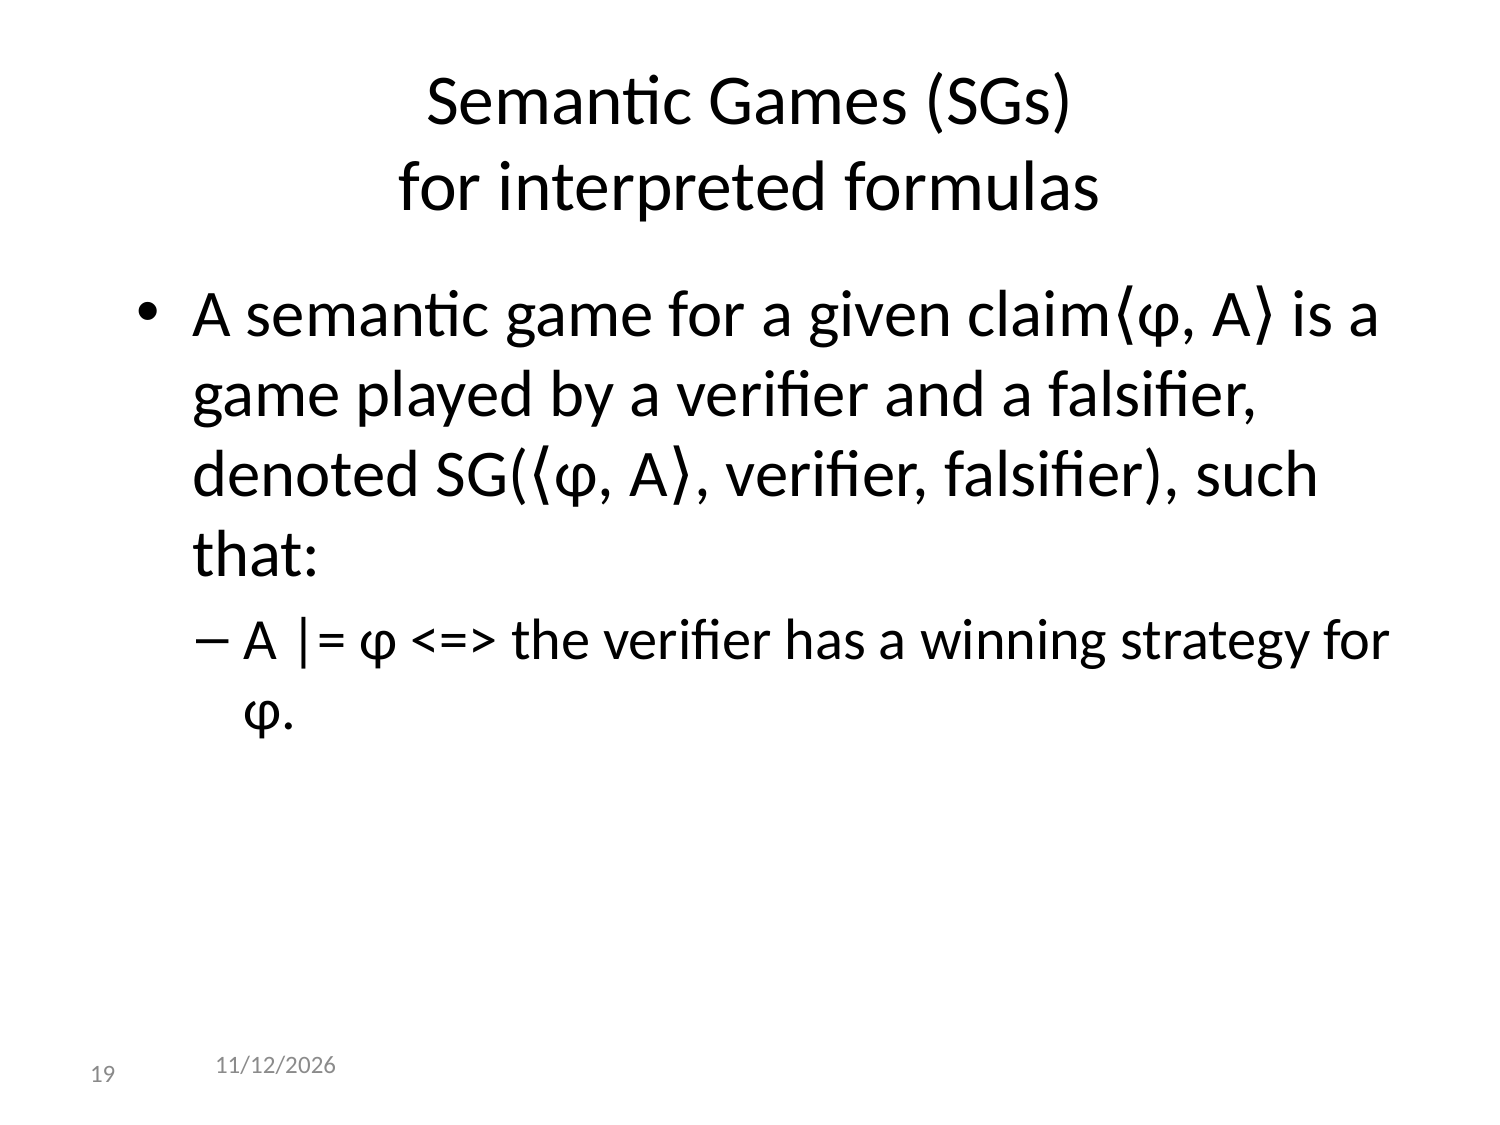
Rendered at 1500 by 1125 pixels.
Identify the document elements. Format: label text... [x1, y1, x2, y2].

slide_number 19 [75, 1042, 425, 1103]
list A semantic game for a given claim⟨φ, A⟩ is a game played by a verifier and a falsifier, denoted SG(⟨φ, A⟩, verifier, falsifier), such that: A |= φ <=> the verifier has a winning strategy for φ. [75, 262, 1425, 1005]
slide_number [200, 1033, 550, 1094]
title Semantic Games (SGs) for interpreted formulas [75, 45, 1425, 233]
